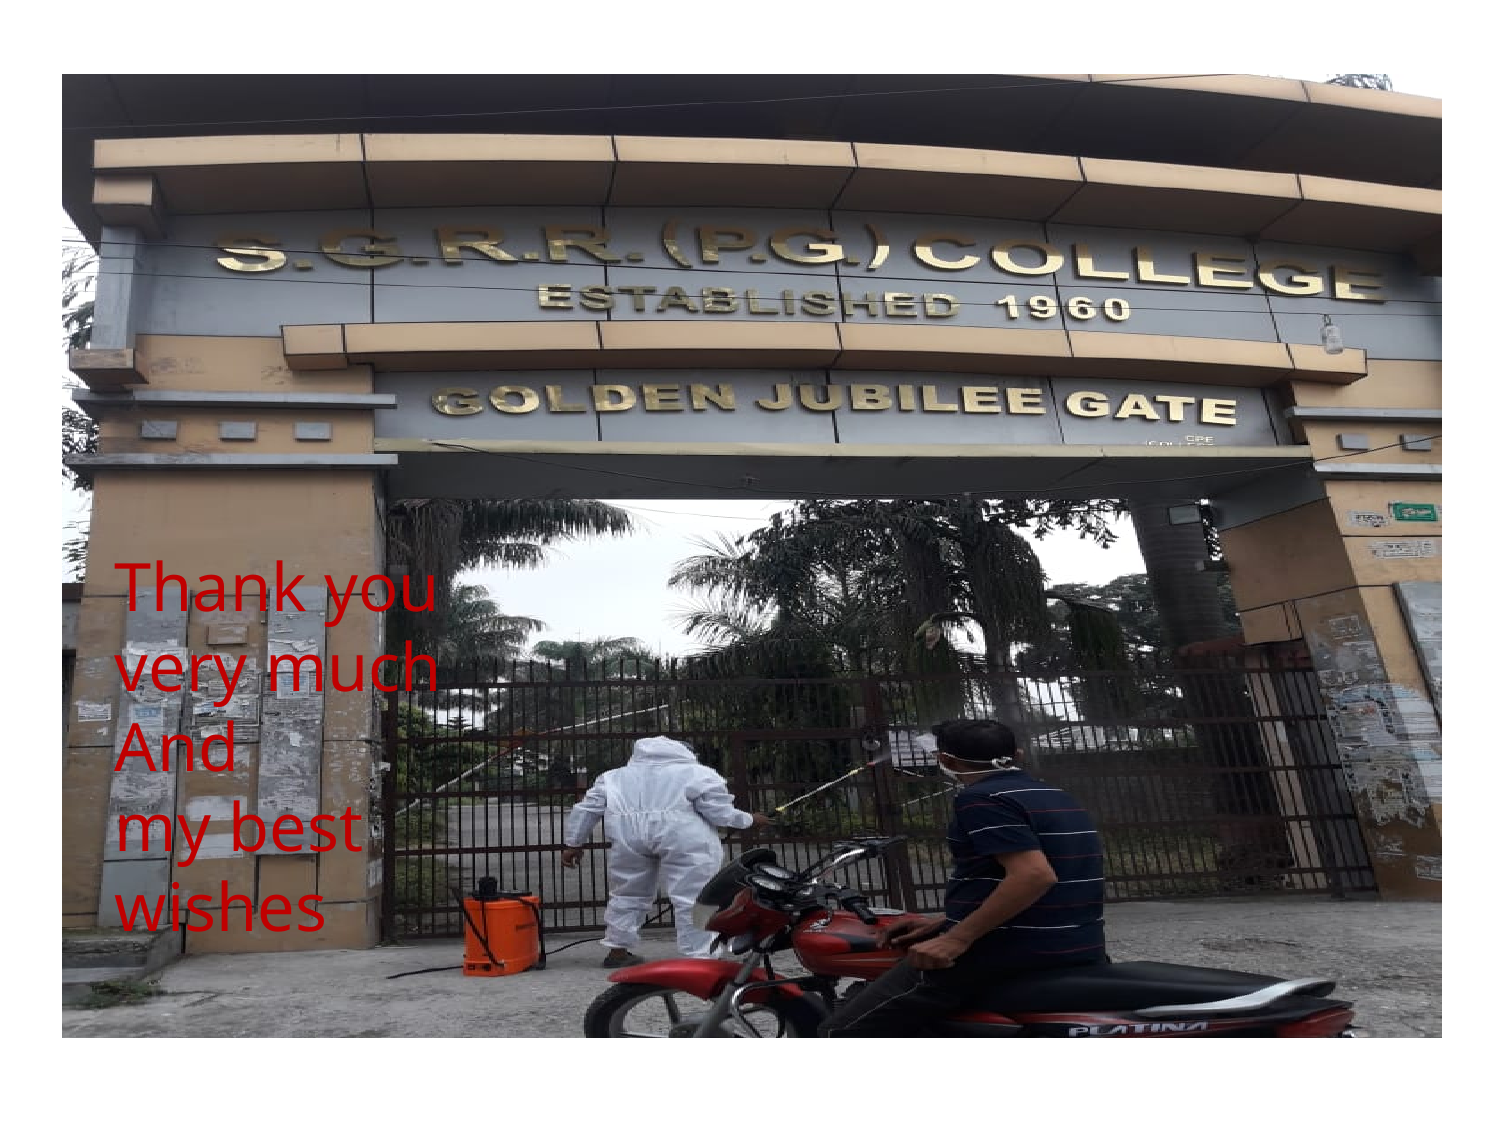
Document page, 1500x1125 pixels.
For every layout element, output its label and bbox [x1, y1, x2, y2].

picture [62, 74, 1442, 1038]
